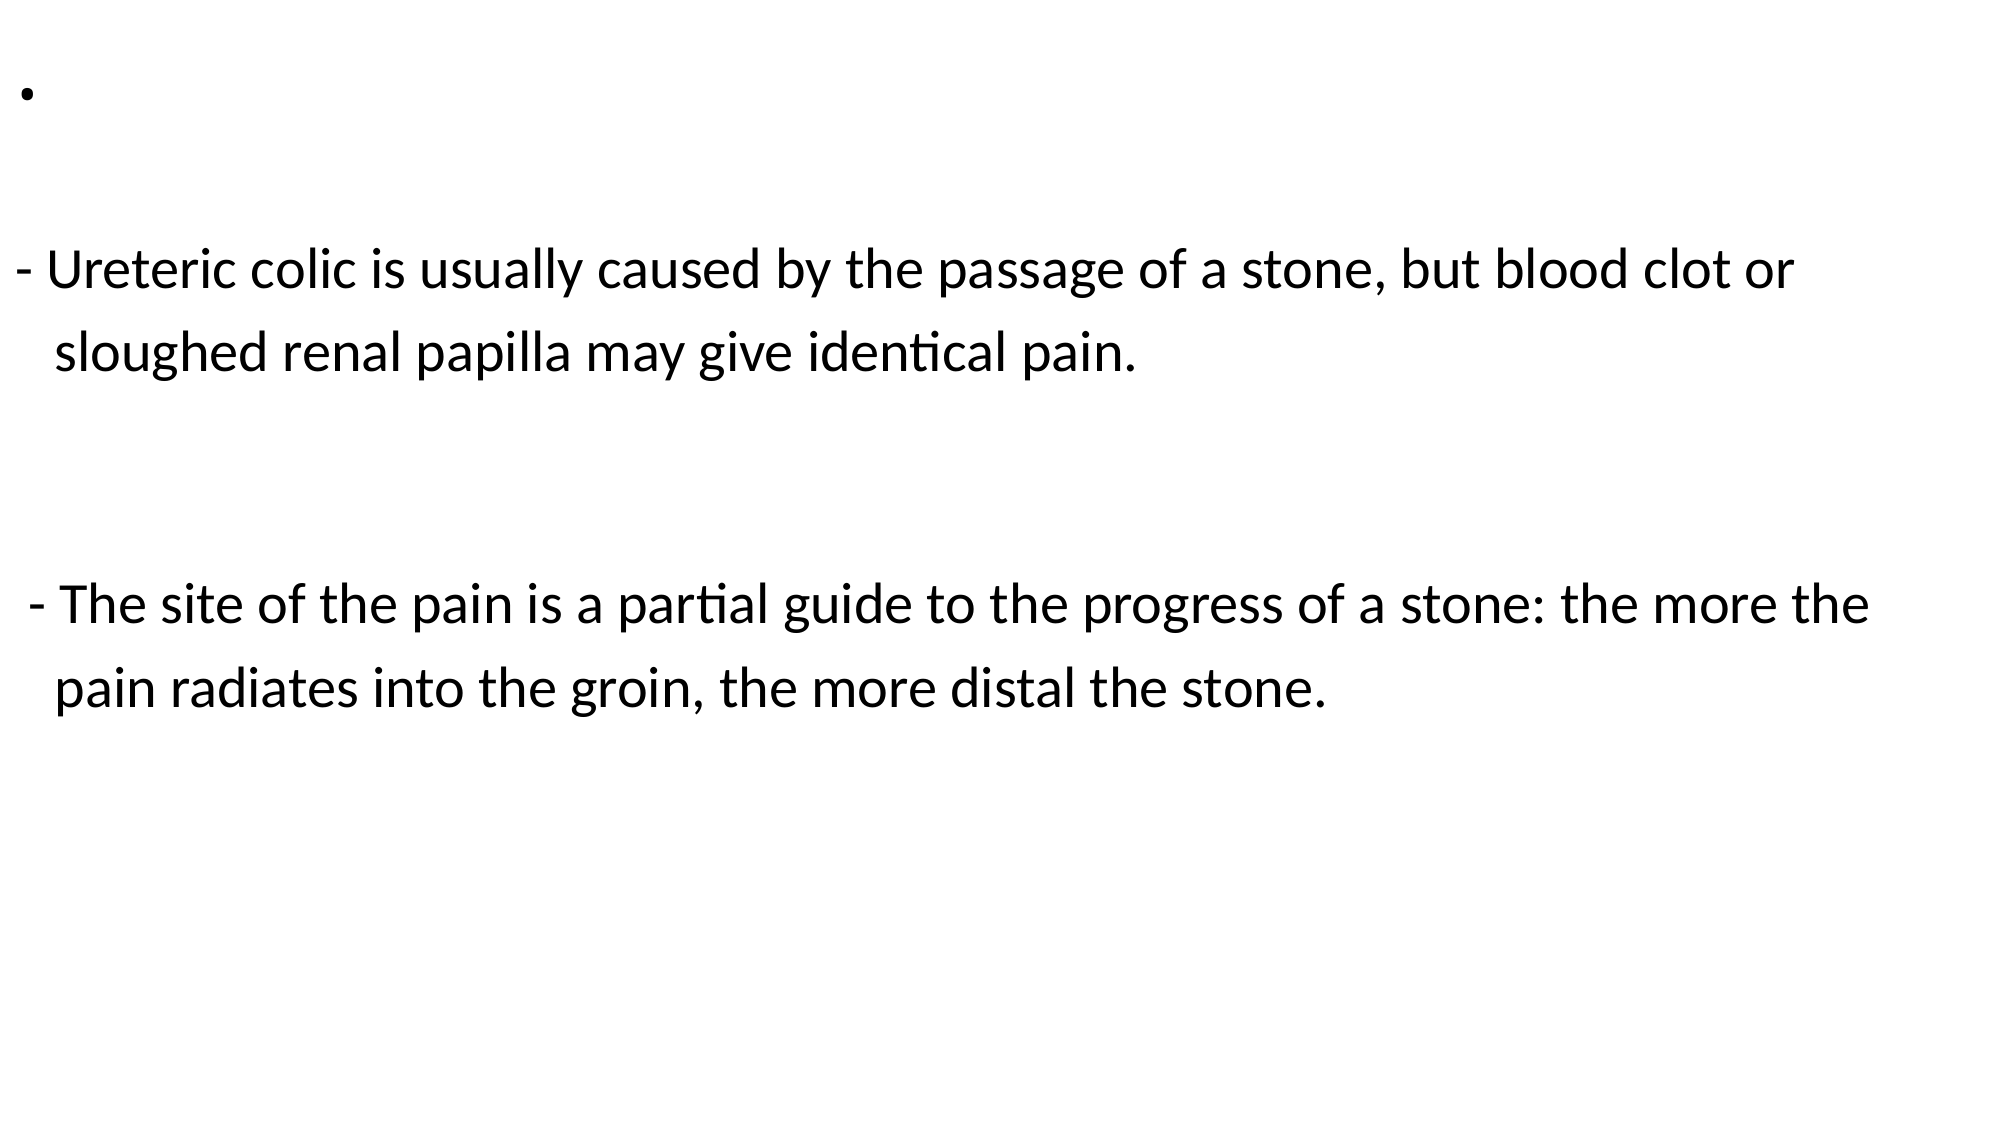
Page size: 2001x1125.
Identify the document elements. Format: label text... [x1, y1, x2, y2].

title . [0, 0, 1863, 139]
list - Ureteric colic is usually caused by the passage of a stone, but blood clot or sloughed renal papilla may give identical pain. - The site of the pain is a partial guide to the progress of a stone: the more the pain radiates into the groin, the more distal the stone. [0, 139, 2000, 1125]
